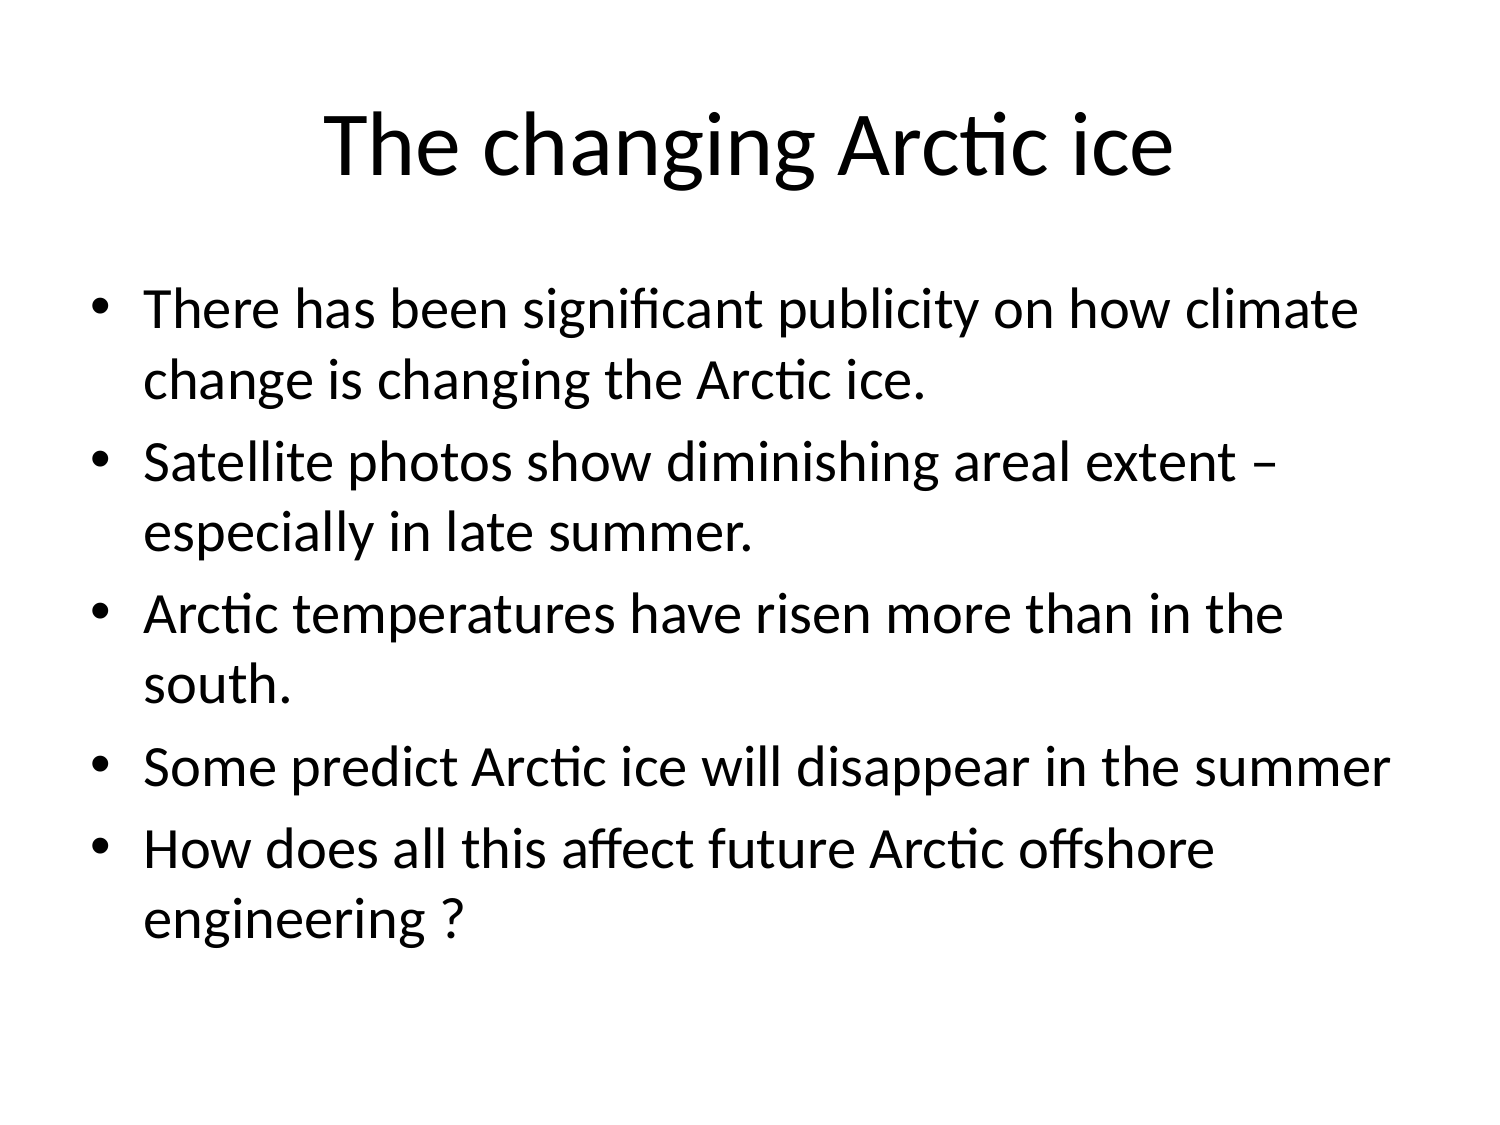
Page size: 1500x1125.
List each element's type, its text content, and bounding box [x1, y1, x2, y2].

list There has been significant publicity on how climate change is changing the Arctic ice. Satellite photos show diminishing areal extent – especially in late summer. Arctic temperatures have risen more than in the south. Some predict Arctic ice will disappear in the summer How does all this affect future Arctic offshore engineering ? [75, 262, 1425, 1005]
title The changing Arctic ice [75, 45, 1425, 233]
